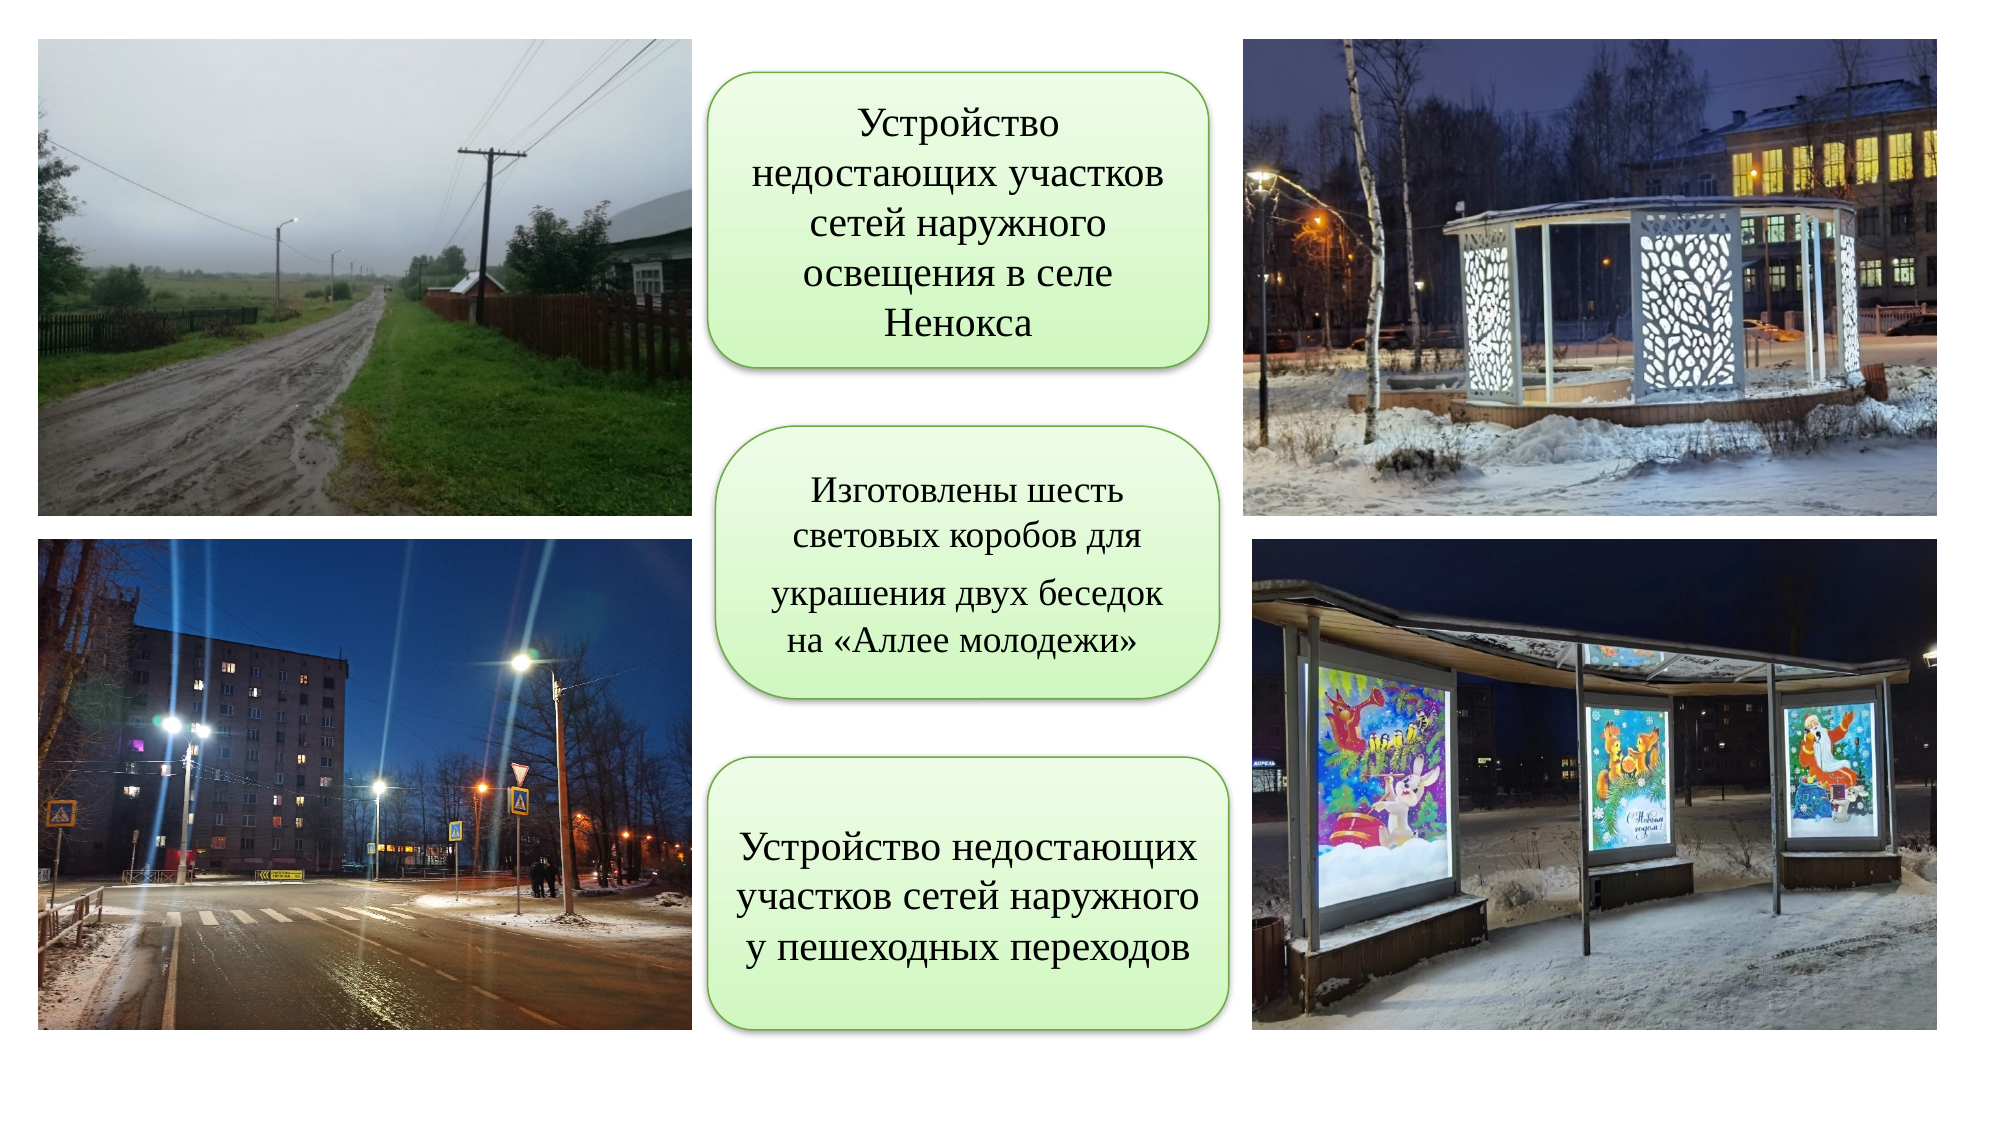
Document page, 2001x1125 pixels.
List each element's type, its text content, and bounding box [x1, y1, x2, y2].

text_box Устройство недостающих участков сетей наружного у пешеходных переходов [706, 756, 1230, 1031]
picture [1252, 539, 1937, 1031]
picture [1243, 38, 1938, 516]
text_box Изготовлены шесть световых коробов для украшения двух беседок на «Аллее молодежи» [714, 425, 1221, 700]
picture [38, 539, 692, 1031]
picture [38, 38, 692, 516]
text_box Устройство недостающих участков сетей наружного освещения в селе Ненокса [706, 71, 1210, 369]
